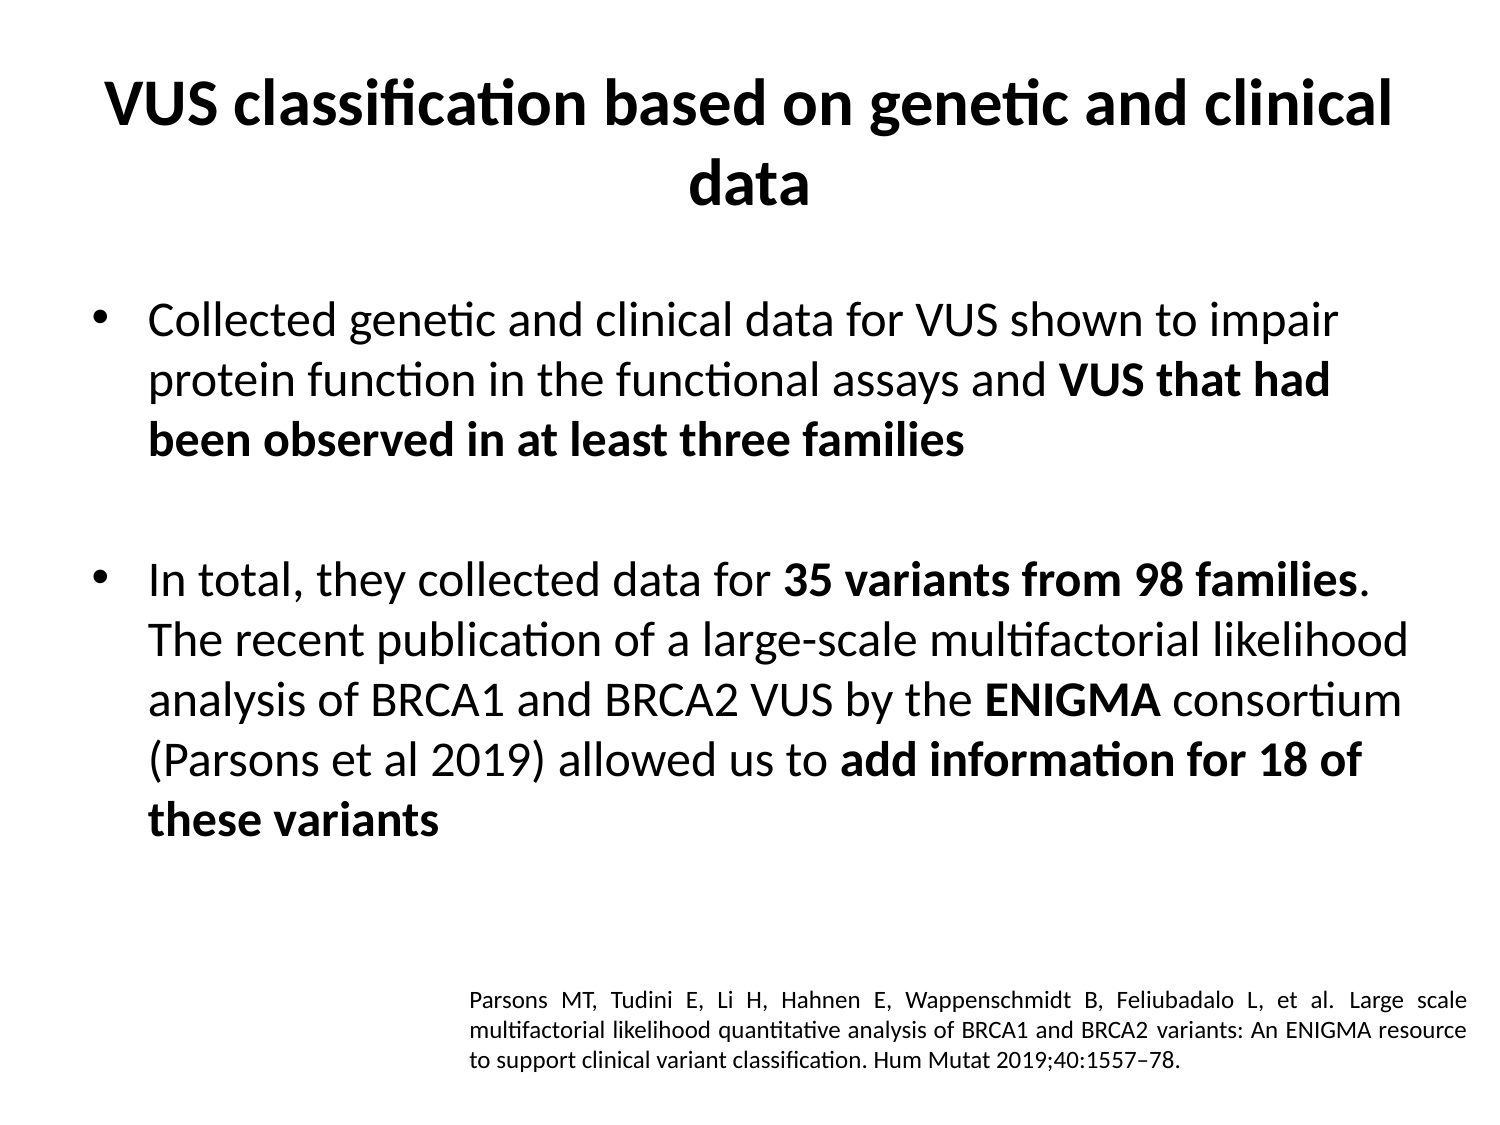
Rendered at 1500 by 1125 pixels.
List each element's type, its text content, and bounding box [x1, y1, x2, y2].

text_box Parsons MT, Tudini E, Li H, Hahnen E, Wappenschmidt B, Feliubadalo L, et al. Large scale multifactorial likelihood quantitative analysis of BRCA1 and BRCA2 variants: An ENIGMA resource to support clinical variant classification. Hum Mutat 2019;40:1557–78. [454, 975, 1483, 1081]
list Collected genetic and clinical data for VUS shown to impair protein function in the functional assays and VUS that had been observed in at least three families In total, they collected data for 35 variants from 98 families. The recent publication of a large-scale multifactorial likelihood analysis of BRCA1 and BRCA2 VUS by the ENIGMA consortium (Parsons et al 2019) allowed us to add information for 18 of these variants [76, 278, 1427, 1022]
title VUS classification based on genetic and clinical data [75, 45, 1425, 233]
